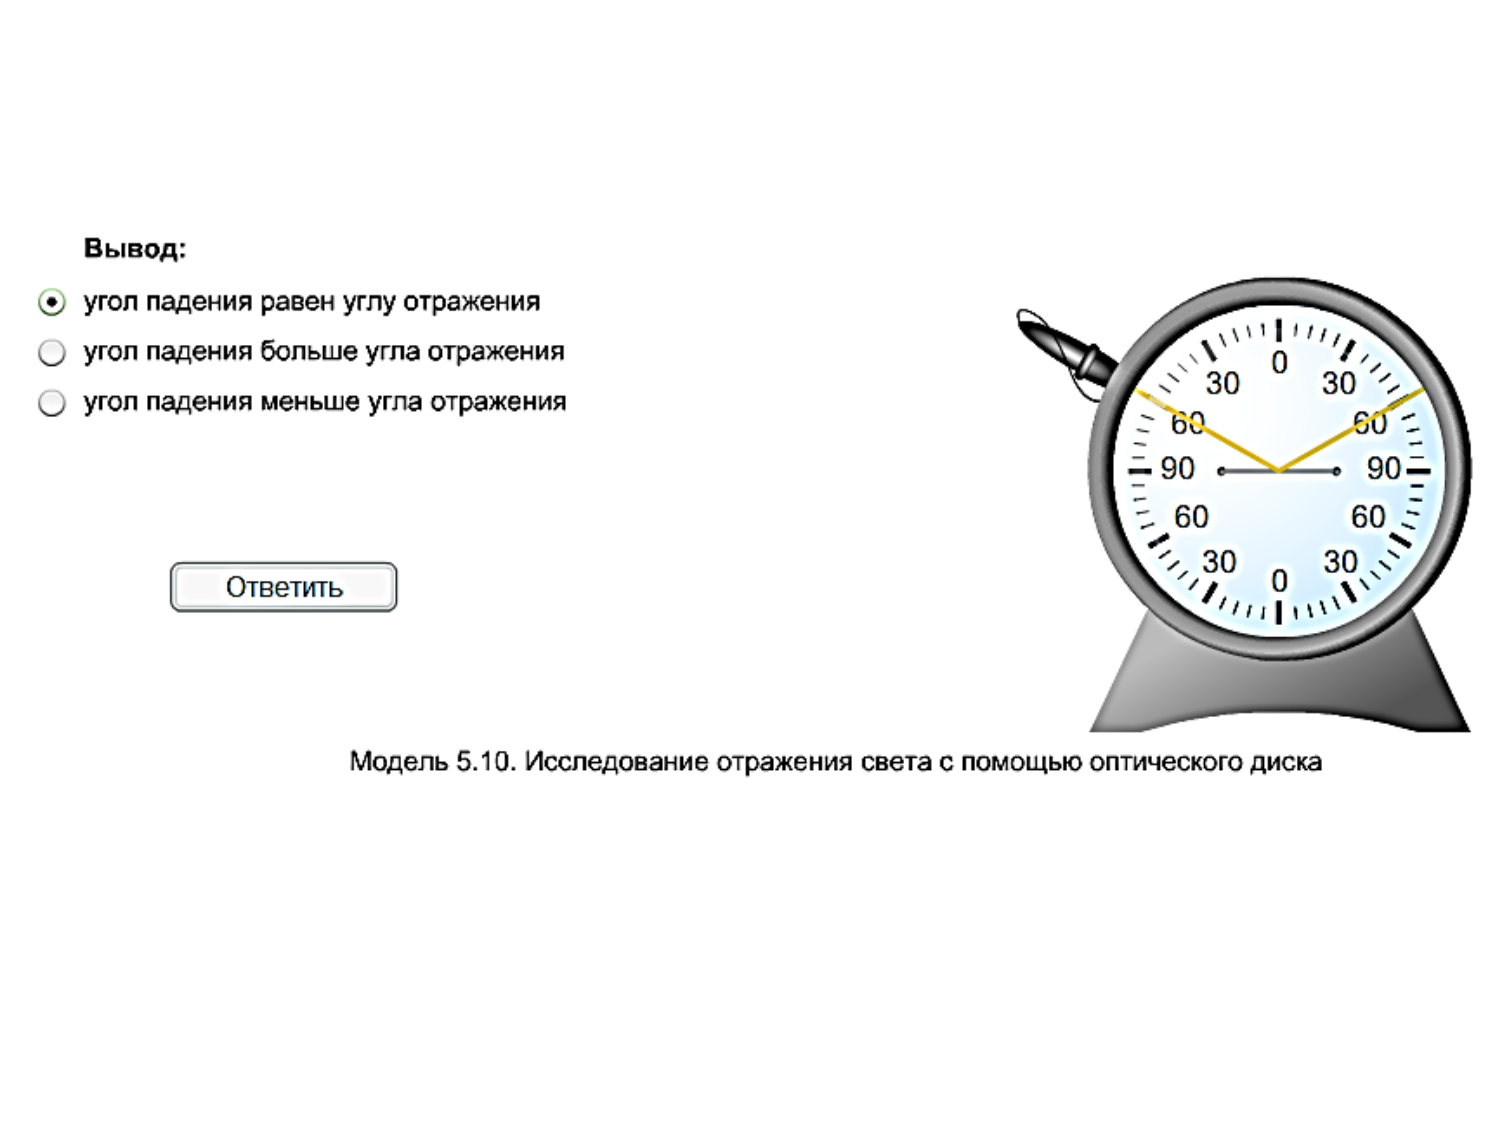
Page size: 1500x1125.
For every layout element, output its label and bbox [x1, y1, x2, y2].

picture [0, 214, 1498, 788]
